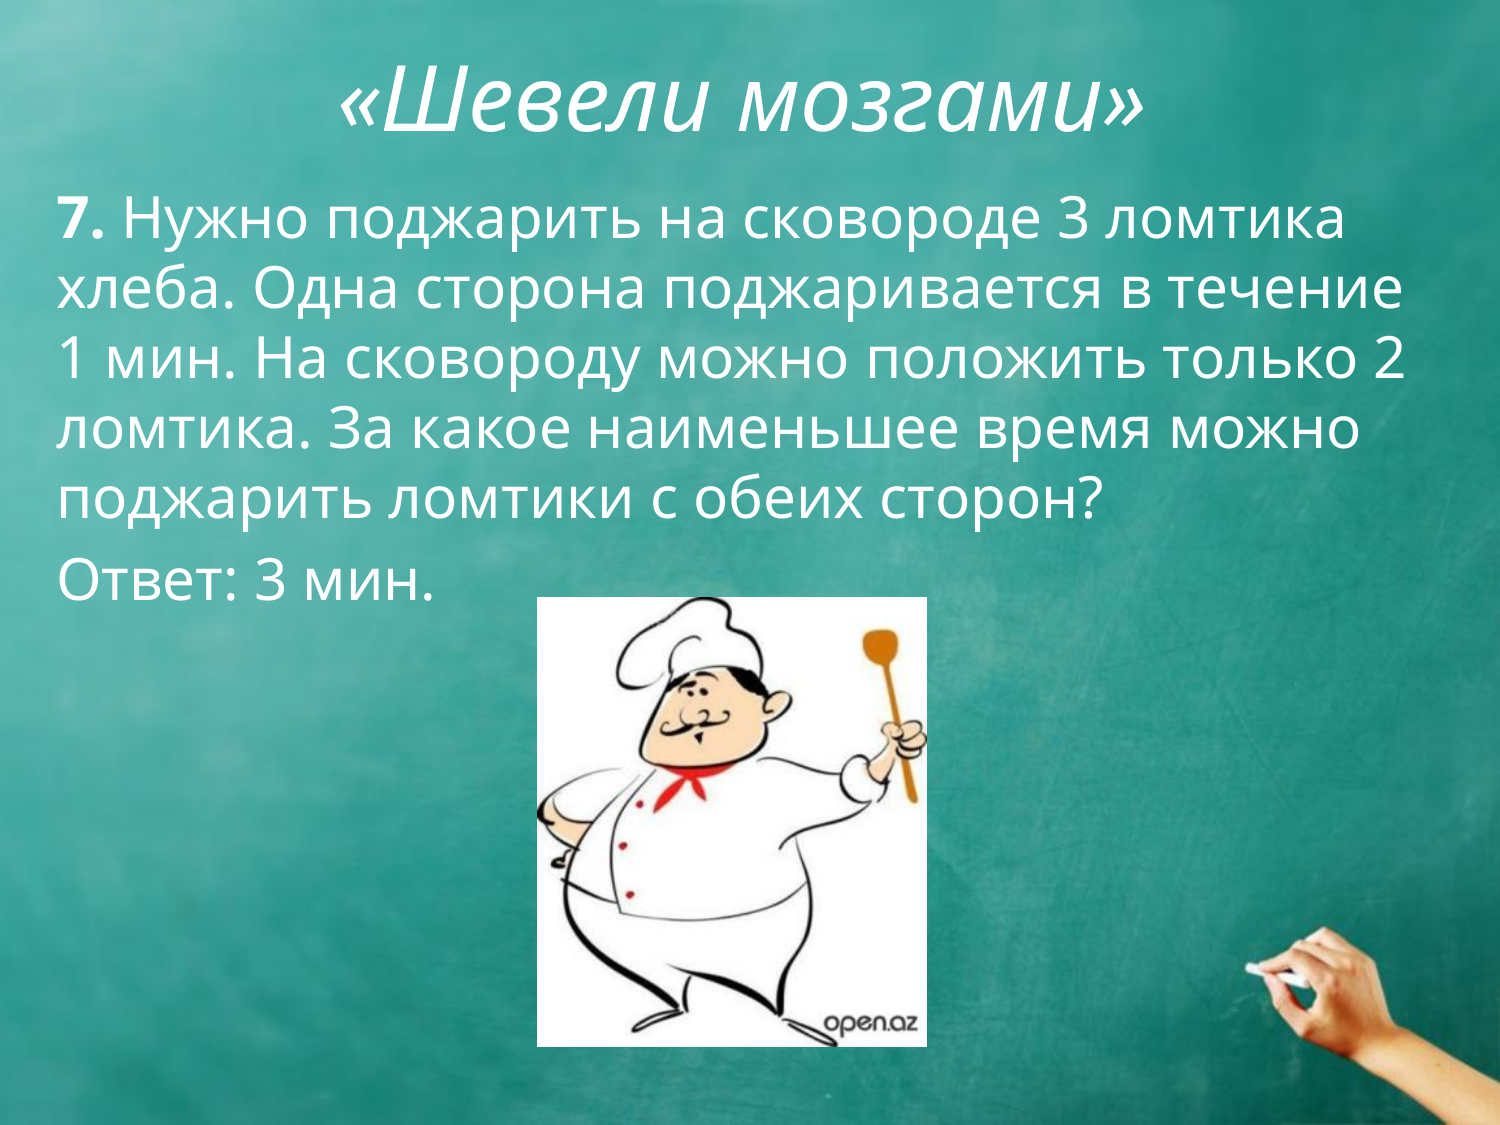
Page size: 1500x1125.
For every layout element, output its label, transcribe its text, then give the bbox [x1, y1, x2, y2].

picture [0, 0, 1500, 1125]
title «Шевели мозгами» [39, 35, 1471, 154]
list 7. Нужно поджарить на сковороде 3 ломтика хлеба. Одна сторона поджаривается в течение 1 мин. На сковороду можно положить только 2 ломтика. За какое наименьшее время можно поджарить ломтики с обеих сторон? Ответ: 3 мин. [41, 172, 1431, 1094]
